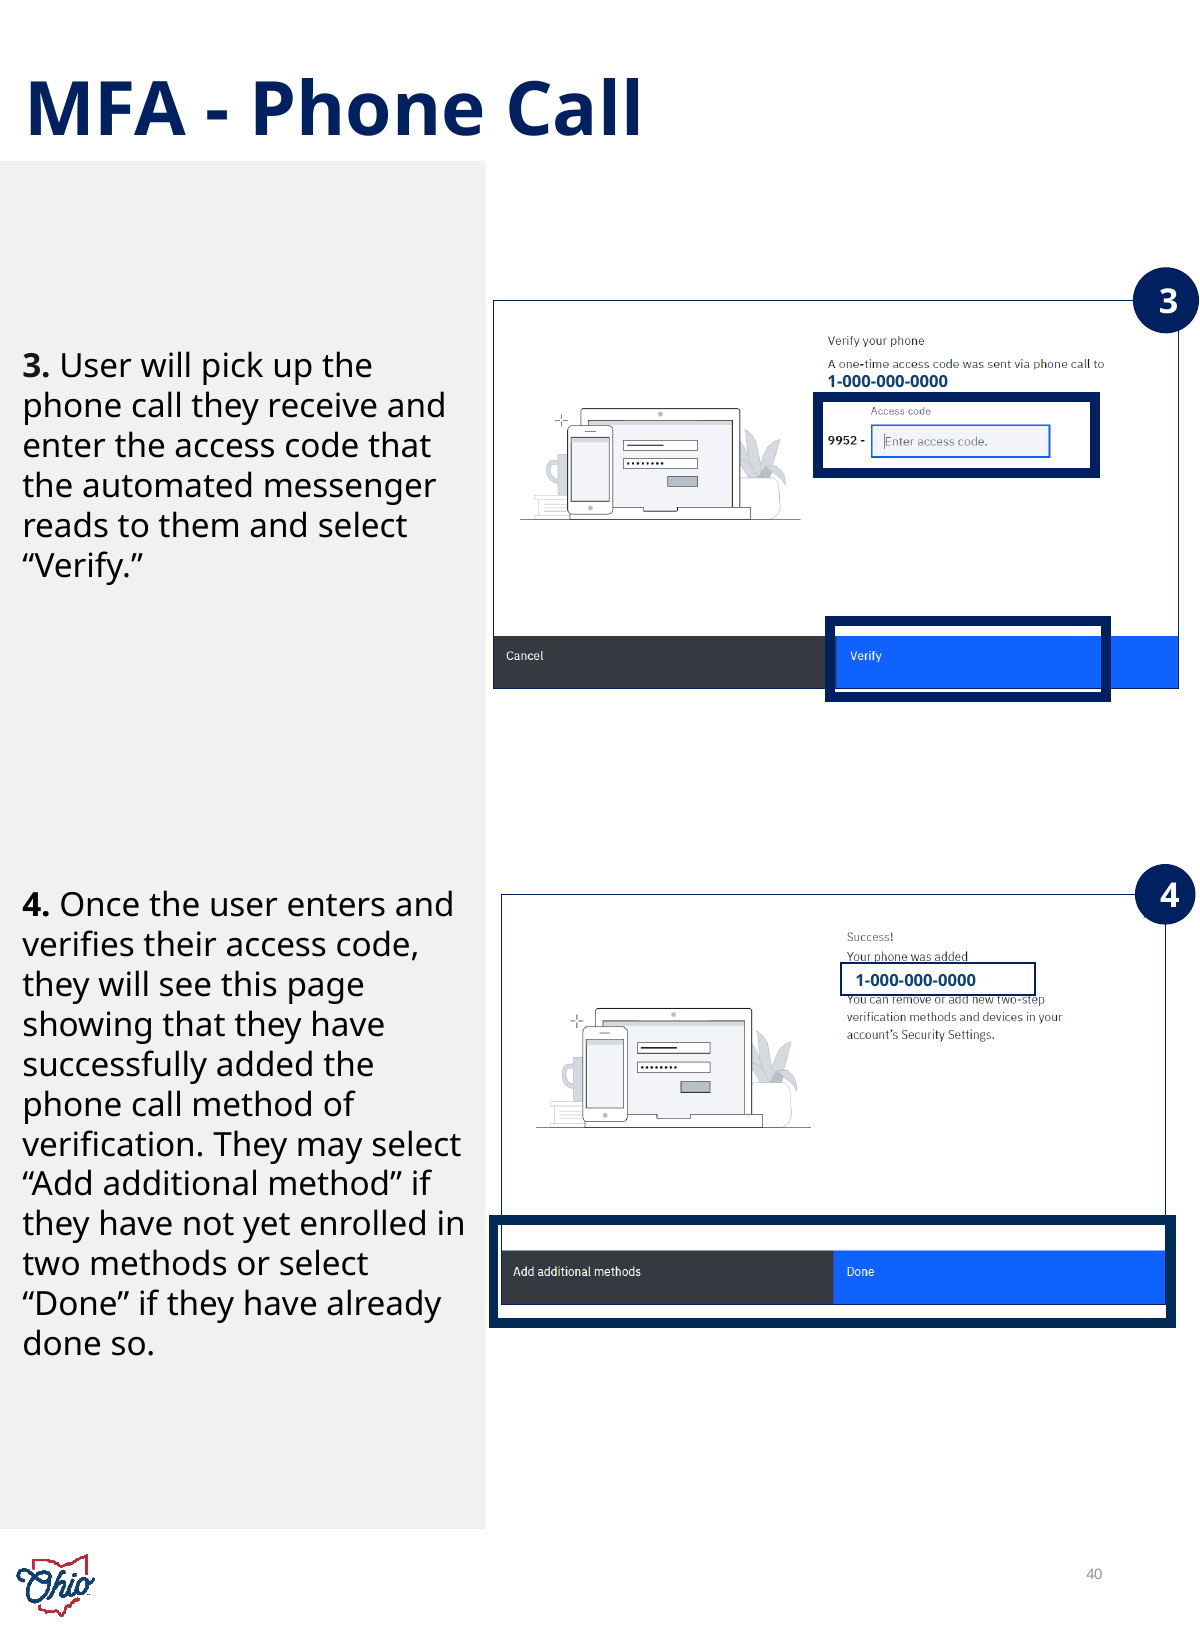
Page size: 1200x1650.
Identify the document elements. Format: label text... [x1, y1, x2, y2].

text_box 4. Once the user enters and verifies their access code, they will see this page showing that they have successfully added the phone call method of verification. They may select “Add additional method” if they have not yet enrolled in two methods or select “Done” if they have already done so. [7, 875, 494, 1410]
picture [16, 1554, 95, 1617]
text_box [493, 300, 1180, 698]
text_box 4 [1137, 866, 1194, 923]
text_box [501, 894, 1166, 1305]
text_box [0, 160, 486, 1530]
text_box [493, 1220, 1171, 1323]
text_box 3. User will pick up the phone call they receive and enter the access code that the automated messenger reads to them and select “Verify.” [7, 336, 493, 671]
text_box 3 [1135, 269, 1197, 328]
slide_number 40 [847, 1529, 1118, 1618]
text_box MFA - Phone Call [22, 58, 1200, 151]
